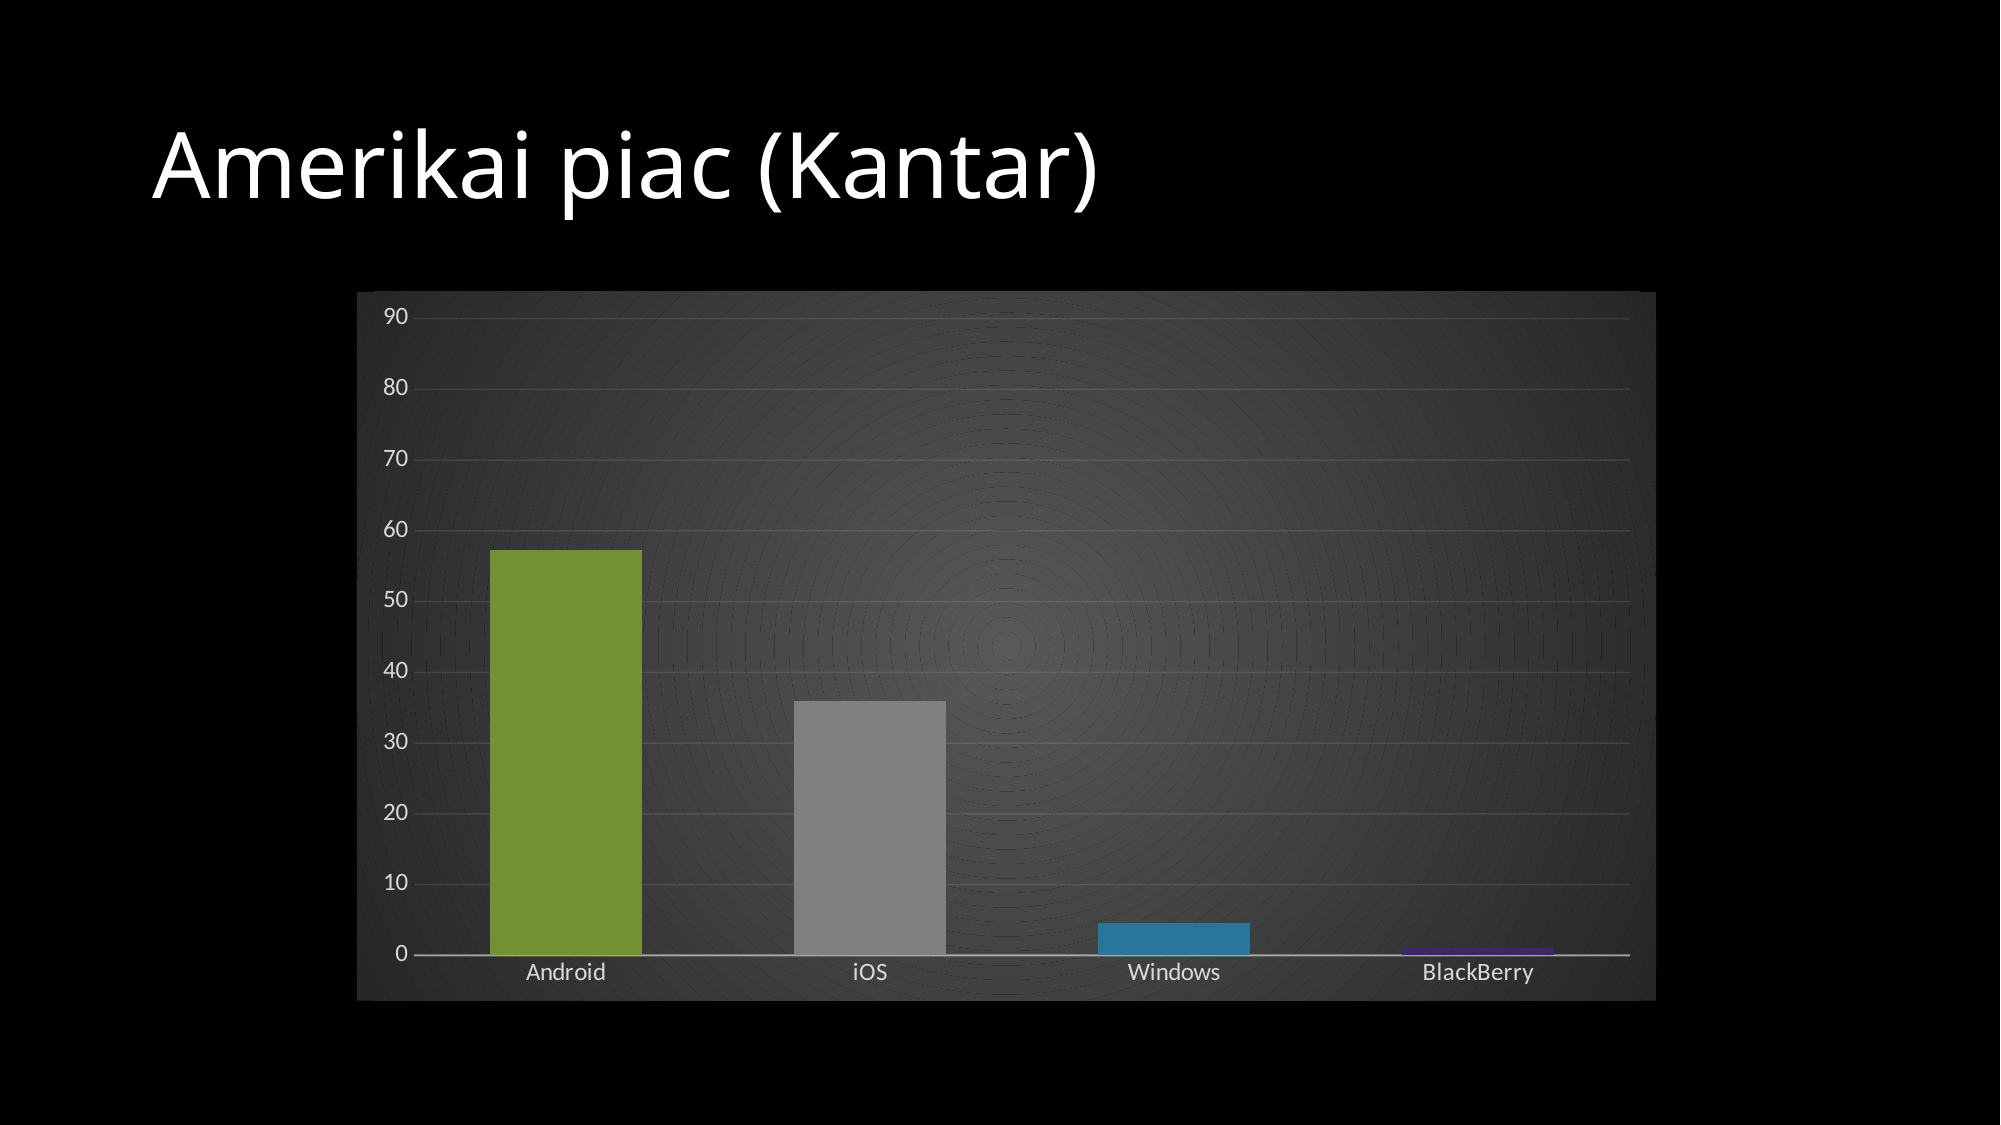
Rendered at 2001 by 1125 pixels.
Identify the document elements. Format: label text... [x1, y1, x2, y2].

chart [356, 291, 1657, 1001]
title Amerikai piac (Kantar) [137, 59, 1863, 278]
